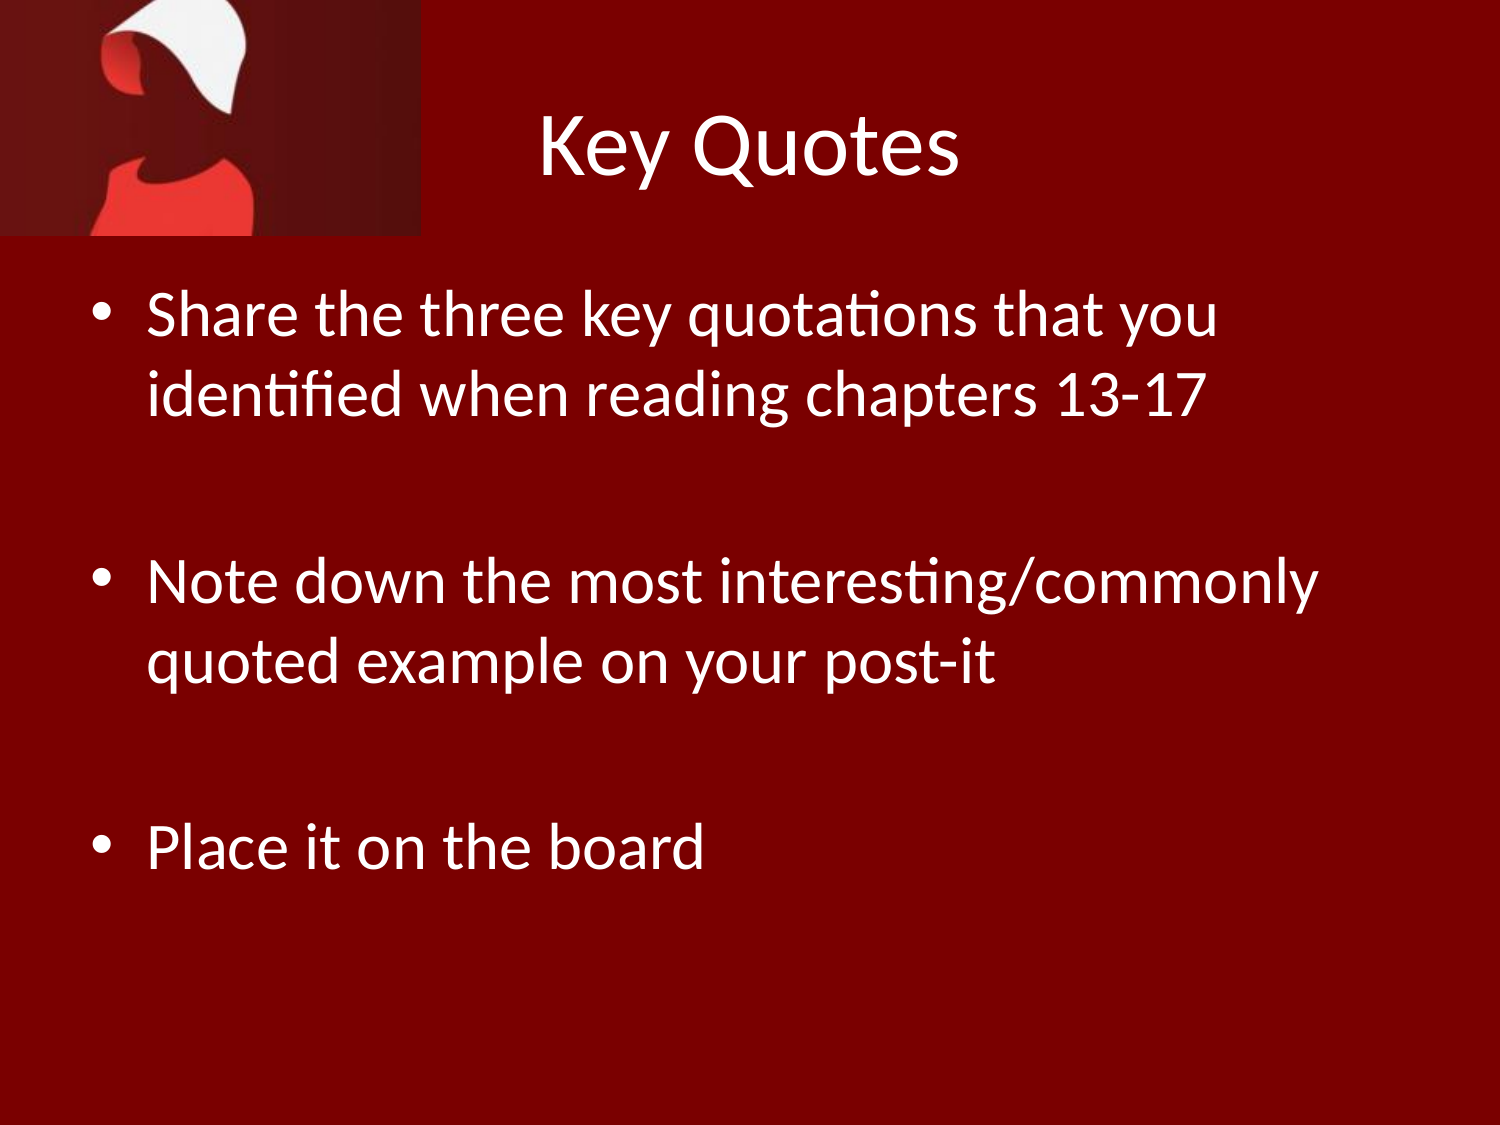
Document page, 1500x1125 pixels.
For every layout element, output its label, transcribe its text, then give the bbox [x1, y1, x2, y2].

picture [0, 0, 421, 237]
title Key Quotes [424, 45, 1425, 233]
list Share the three key quotations that you identified when reading chapters 13-17 Note down the most interesting/commonly quoted example on your post-it Place it on the board [75, 262, 1425, 1005]
